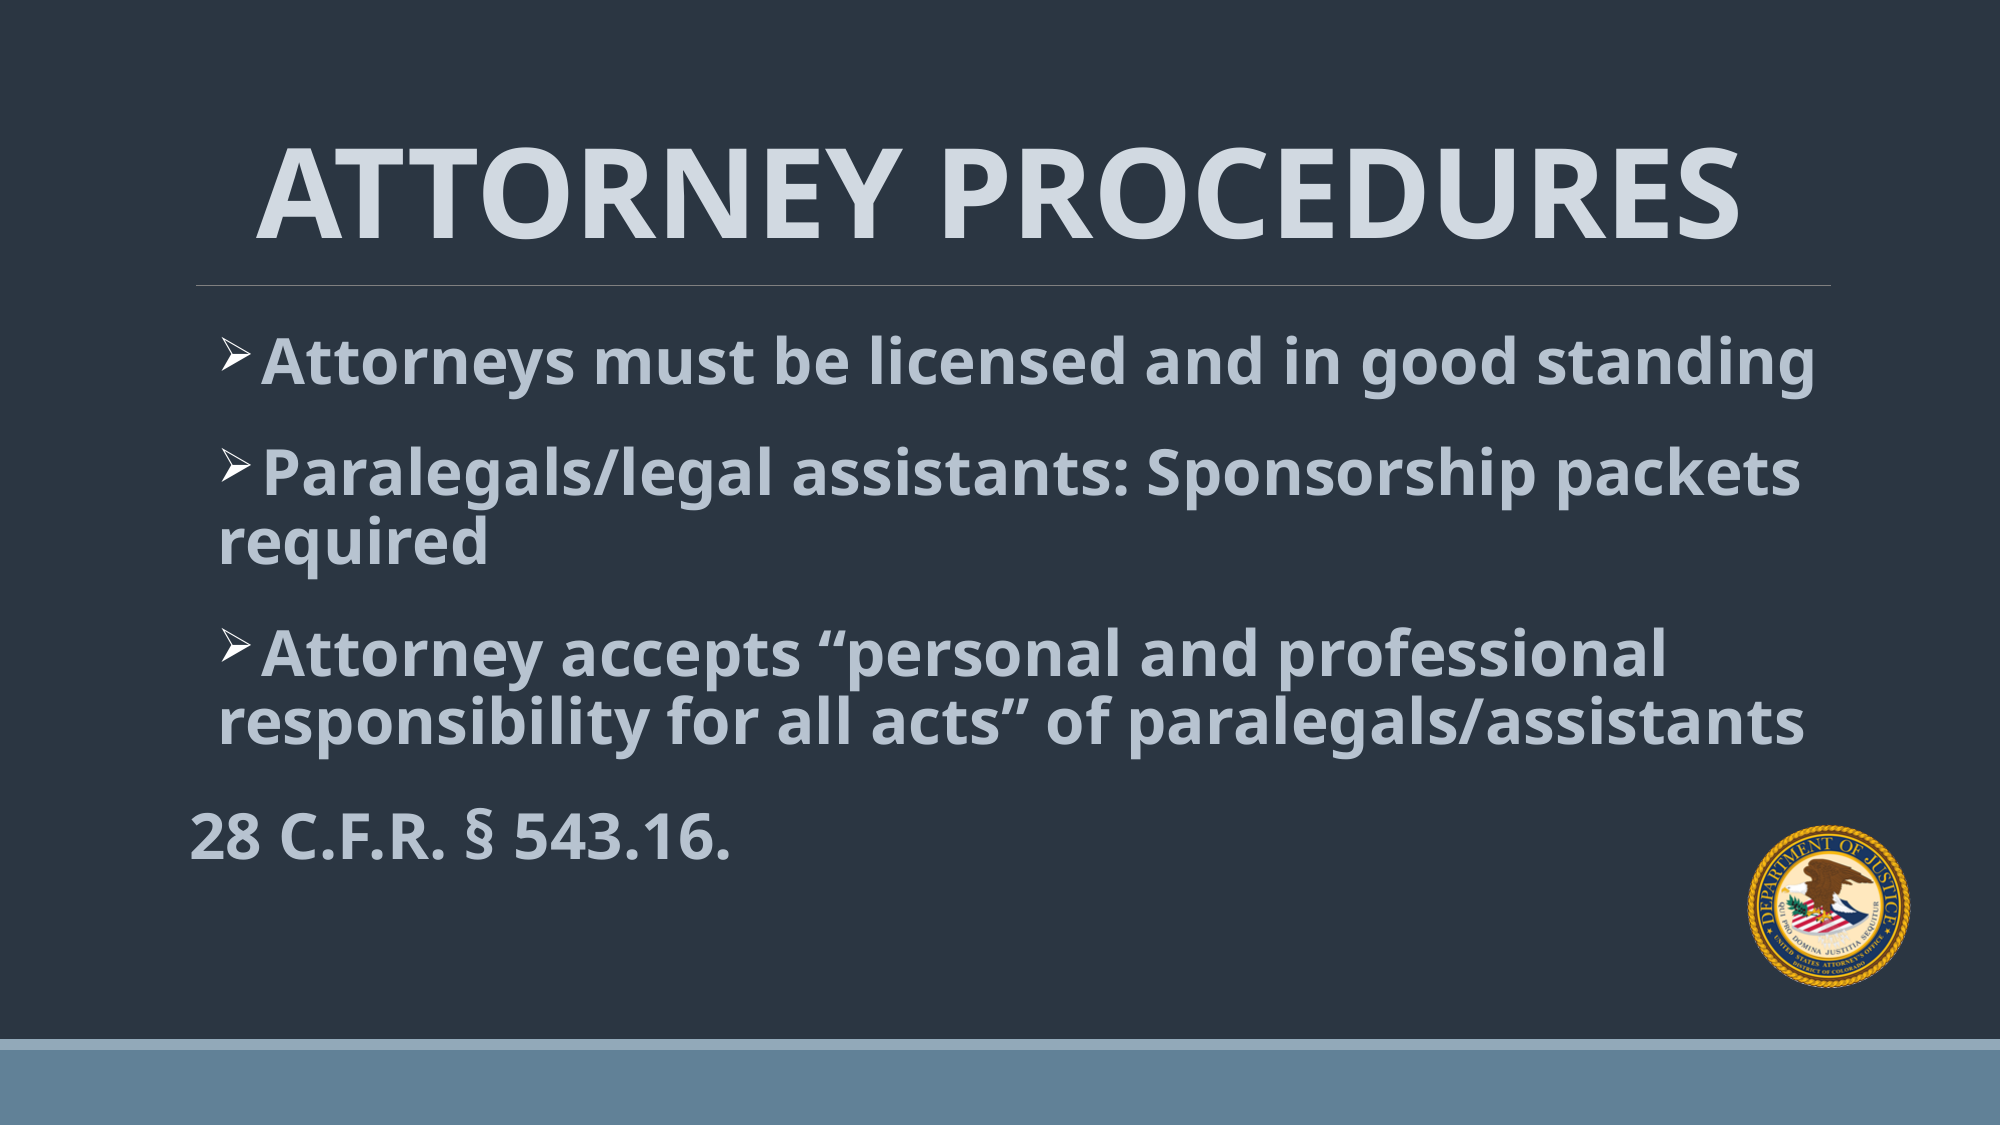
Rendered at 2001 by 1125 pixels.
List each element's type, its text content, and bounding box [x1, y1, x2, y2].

list Attorneys must be licensed and in good standing Paralegals/legal assistants: Sponsorship packets required Attorney accepts “personal and professional responsibility for all acts” of paralegals/assistants 28 C.F.R. § 543.16. [189, 321, 1820, 985]
title ATTORNEY PROCEDURES [174, 57, 1825, 272]
picture [1746, 824, 1911, 989]
